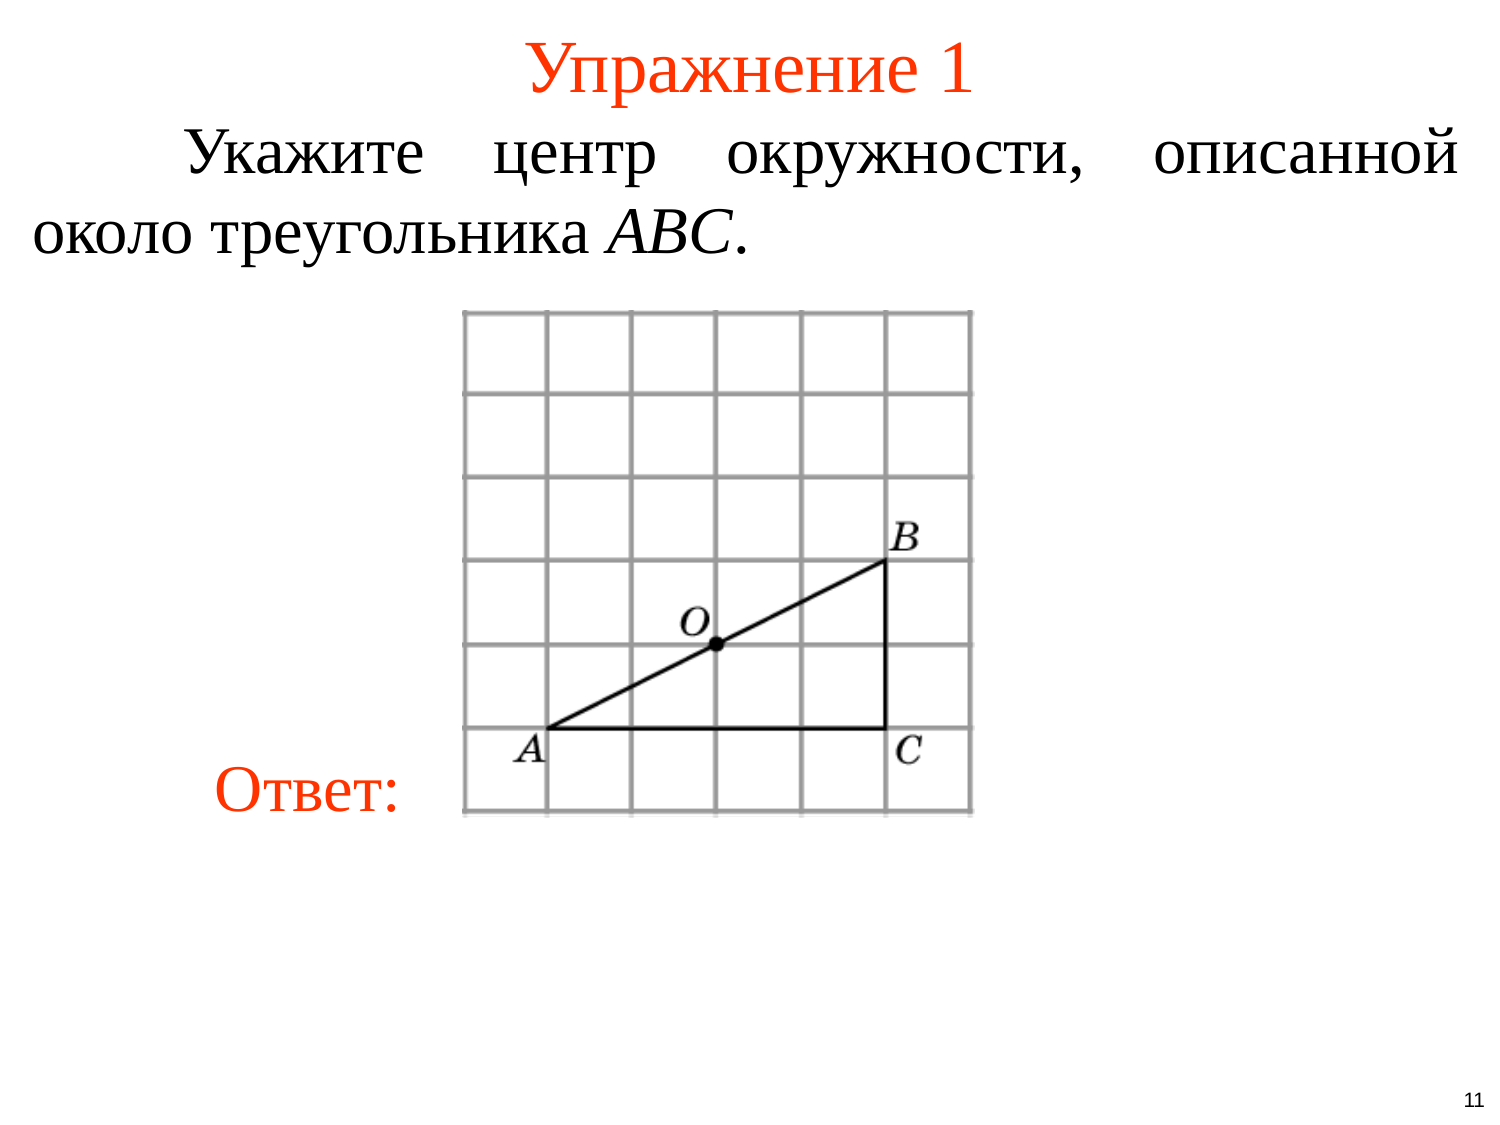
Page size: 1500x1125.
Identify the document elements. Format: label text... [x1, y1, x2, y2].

text_box 11 [1417, 1079, 1500, 1125]
title Упражнение 1 [112, 24, 1388, 99]
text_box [49, 309, 975, 833]
text_box Укажите центр окружности, описанной около треугольника ABC. [17, 99, 1475, 275]
